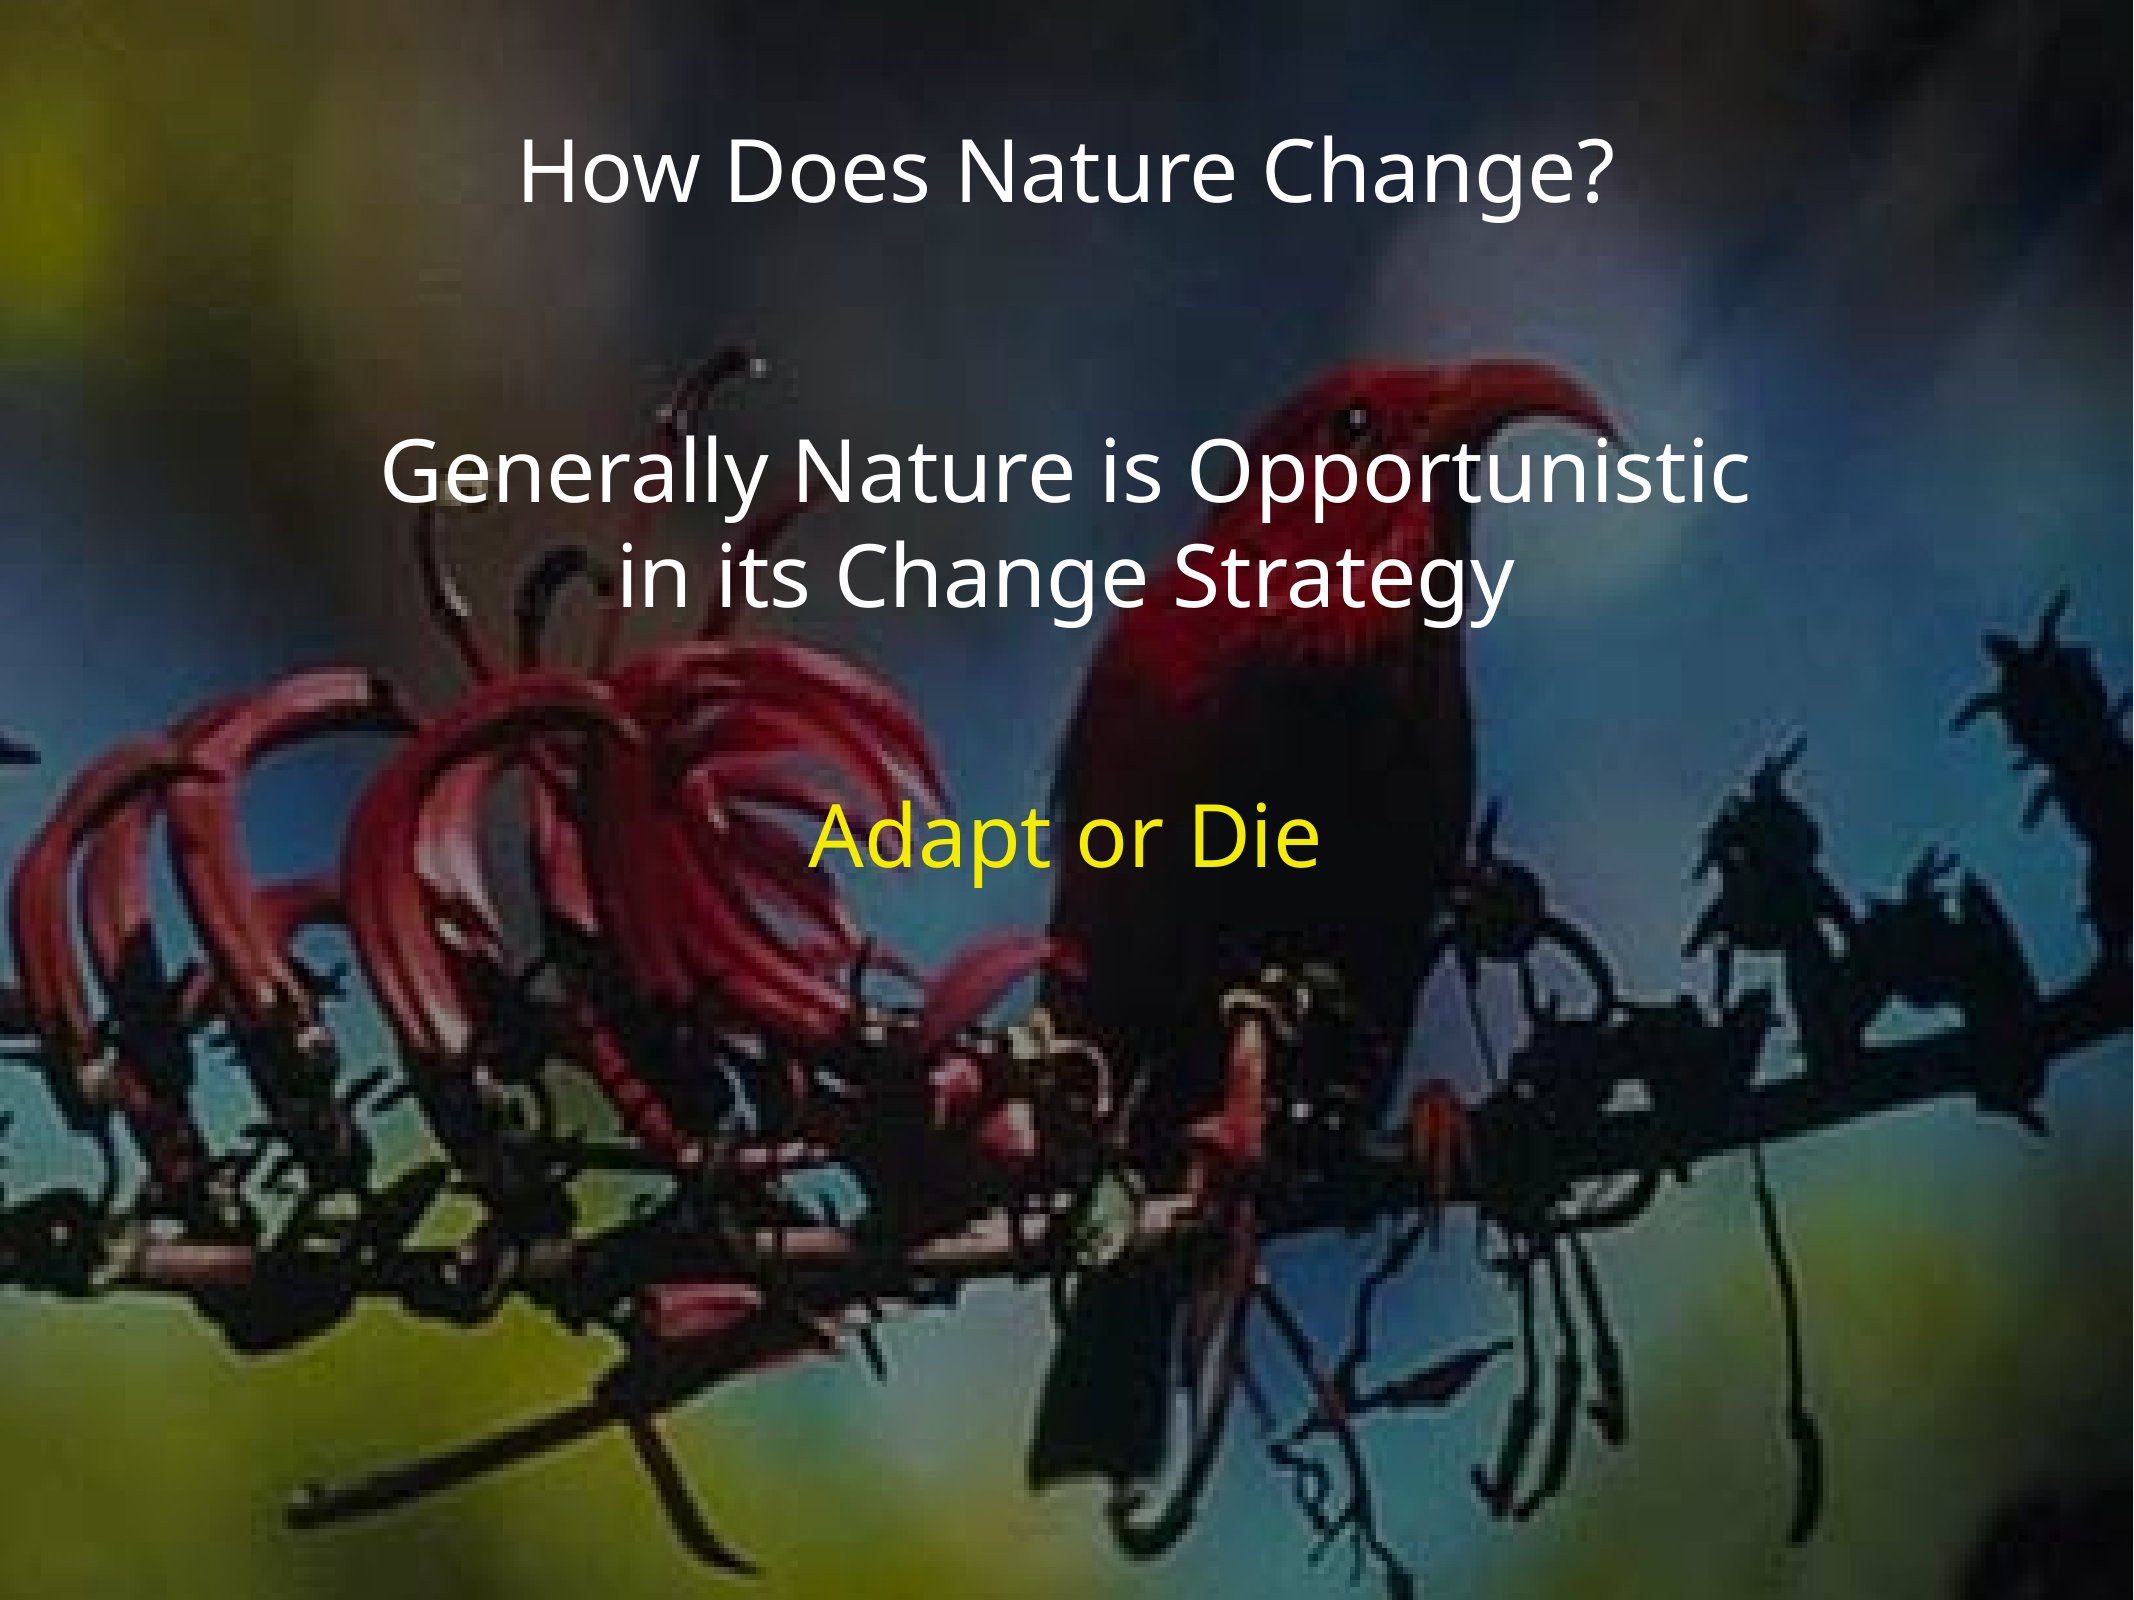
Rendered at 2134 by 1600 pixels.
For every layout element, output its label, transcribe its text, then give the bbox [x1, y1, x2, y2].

text_box [0, 0, 2134, 1600]
text_box Adapt or Die [808, 779, 1323, 885]
text_box Generally Nature is Opportunistic in its Change Strategy [379, 414, 1752, 625]
text_box How Does Nature Change? [516, 115, 1616, 221]
